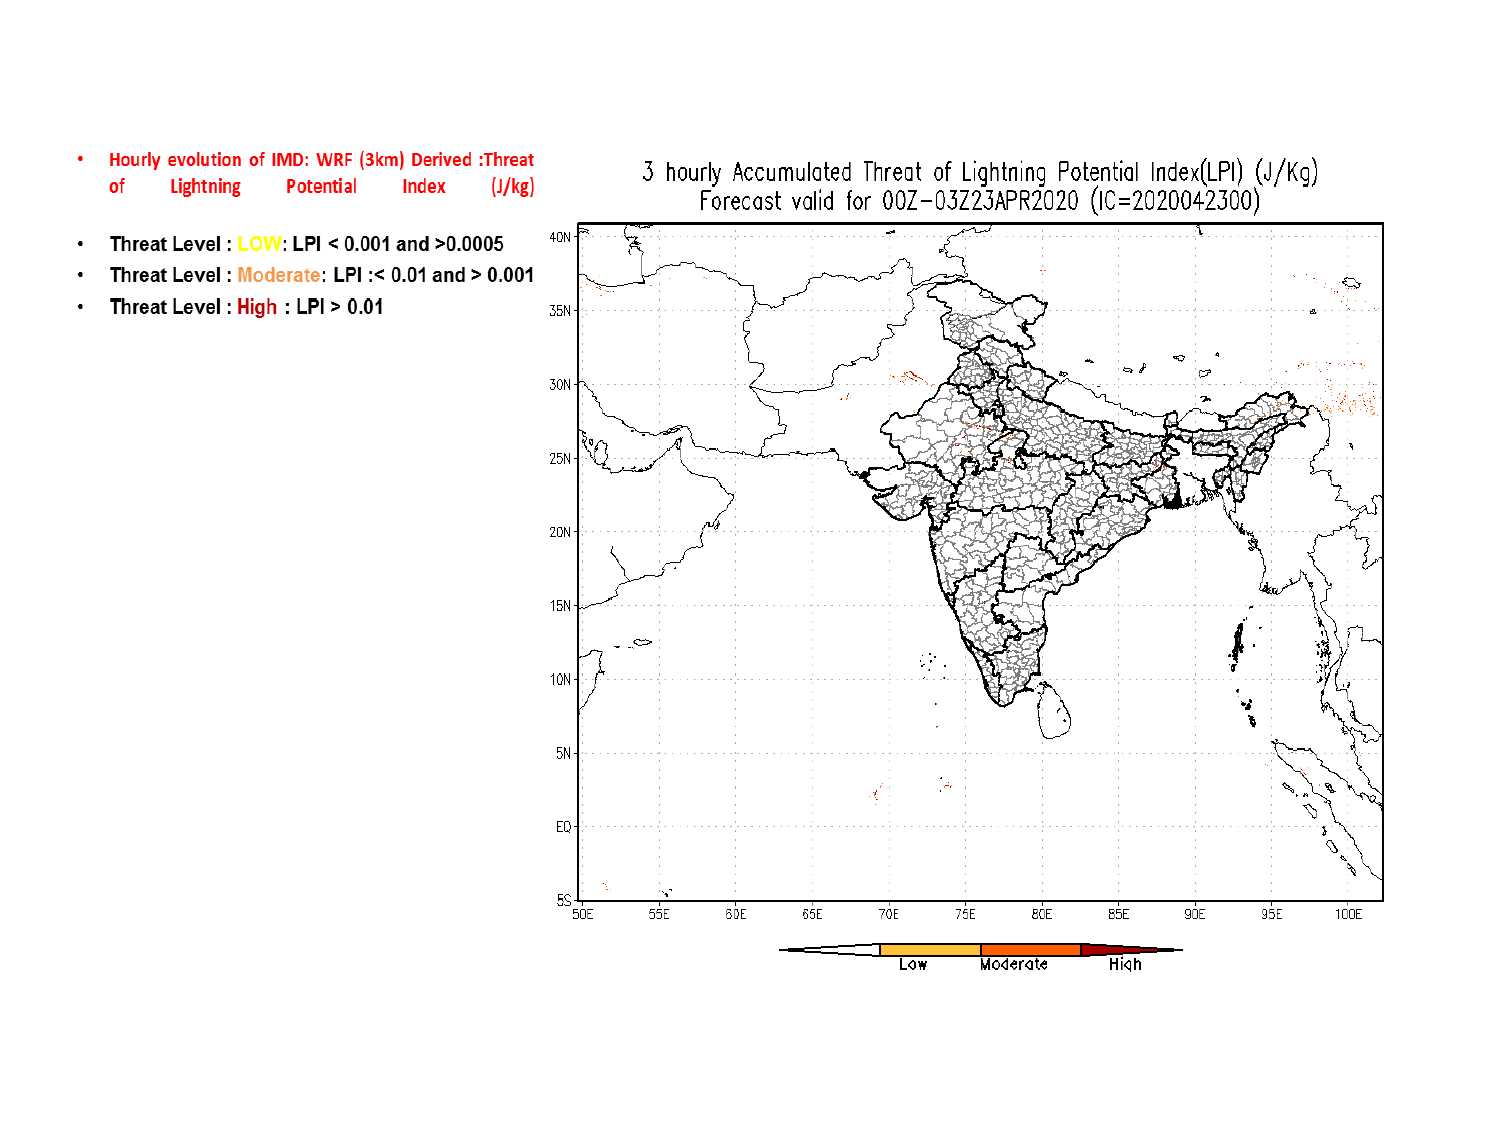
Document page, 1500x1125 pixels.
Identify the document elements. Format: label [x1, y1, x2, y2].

picture [74, 149, 1426, 976]
